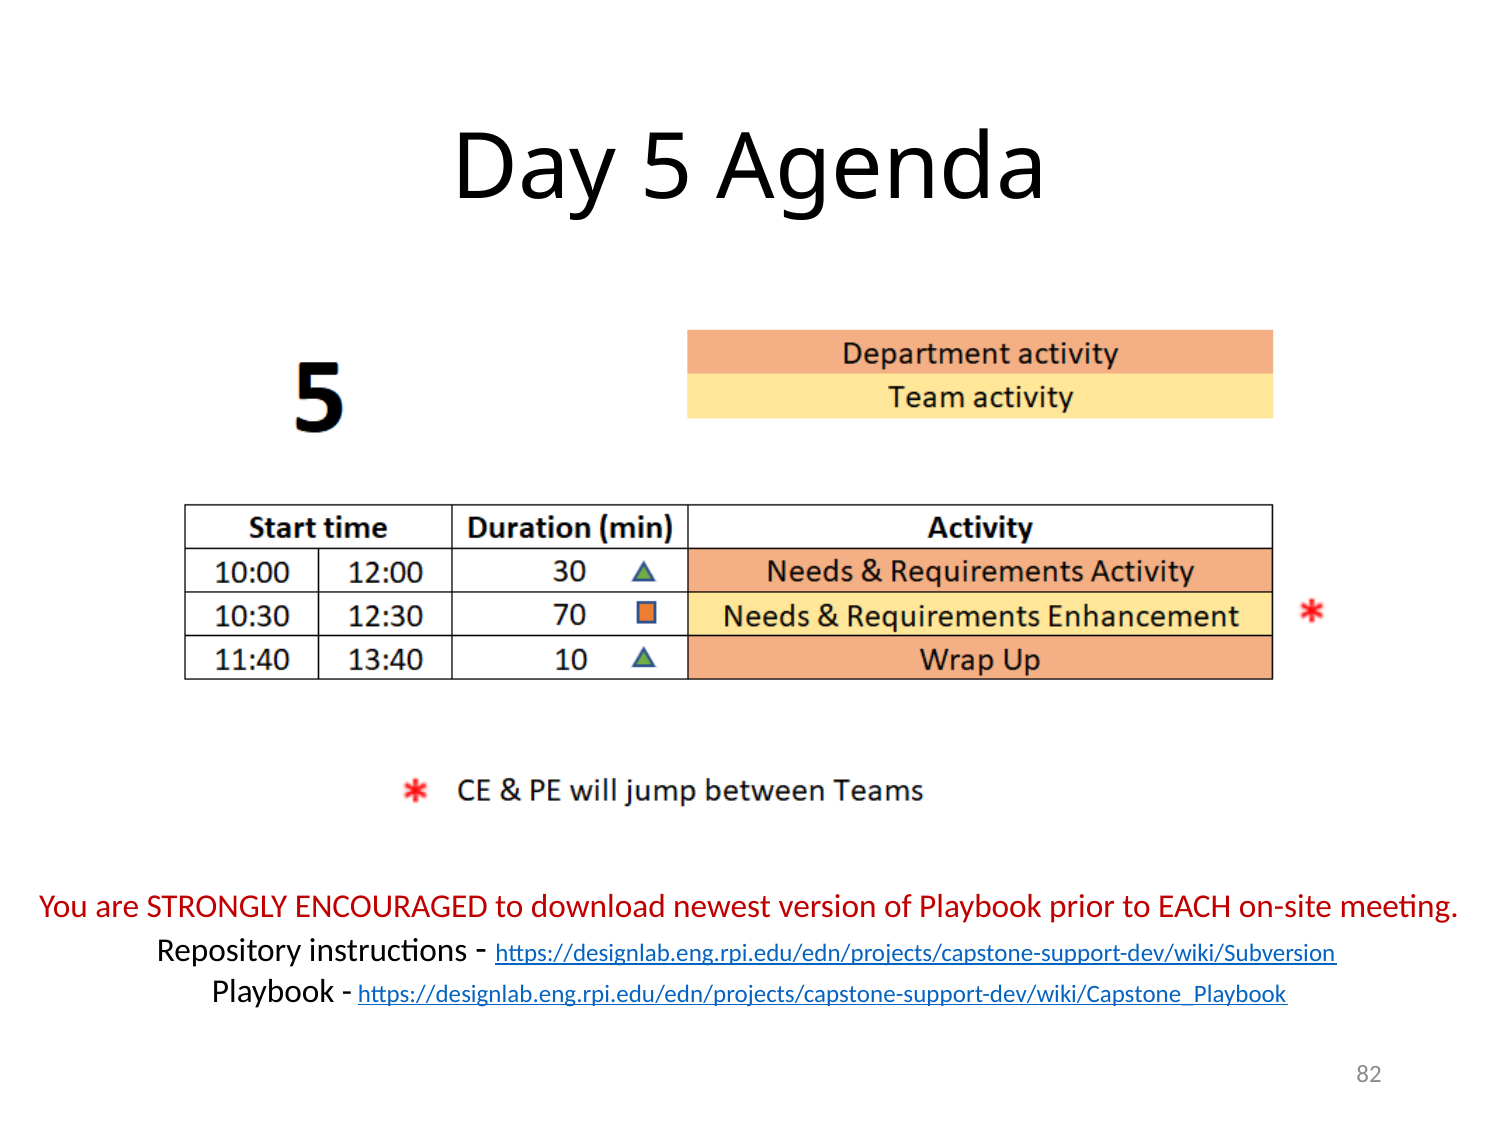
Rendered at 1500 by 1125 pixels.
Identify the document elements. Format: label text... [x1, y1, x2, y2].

text_box You are STRONGLY ENCOURAGED to download newest version of Playbook prior to EACH on-site meeting. Repository instructions - https://designlab.eng.rpi.edu/edn/projects/capstone-support-dev/wiki/Subversion Playbook - https://designlab.eng.rpi.edu/edn/projects/capstone-support-dev/wiki/Capstone_Playbook [24, 876, 1476, 1017]
slide_number 82 [1059, 1042, 1397, 1103]
picture [148, 302, 1352, 857]
title Day 5 Agenda [103, 59, 1397, 278]
list [103, 299, 1397, 876]
